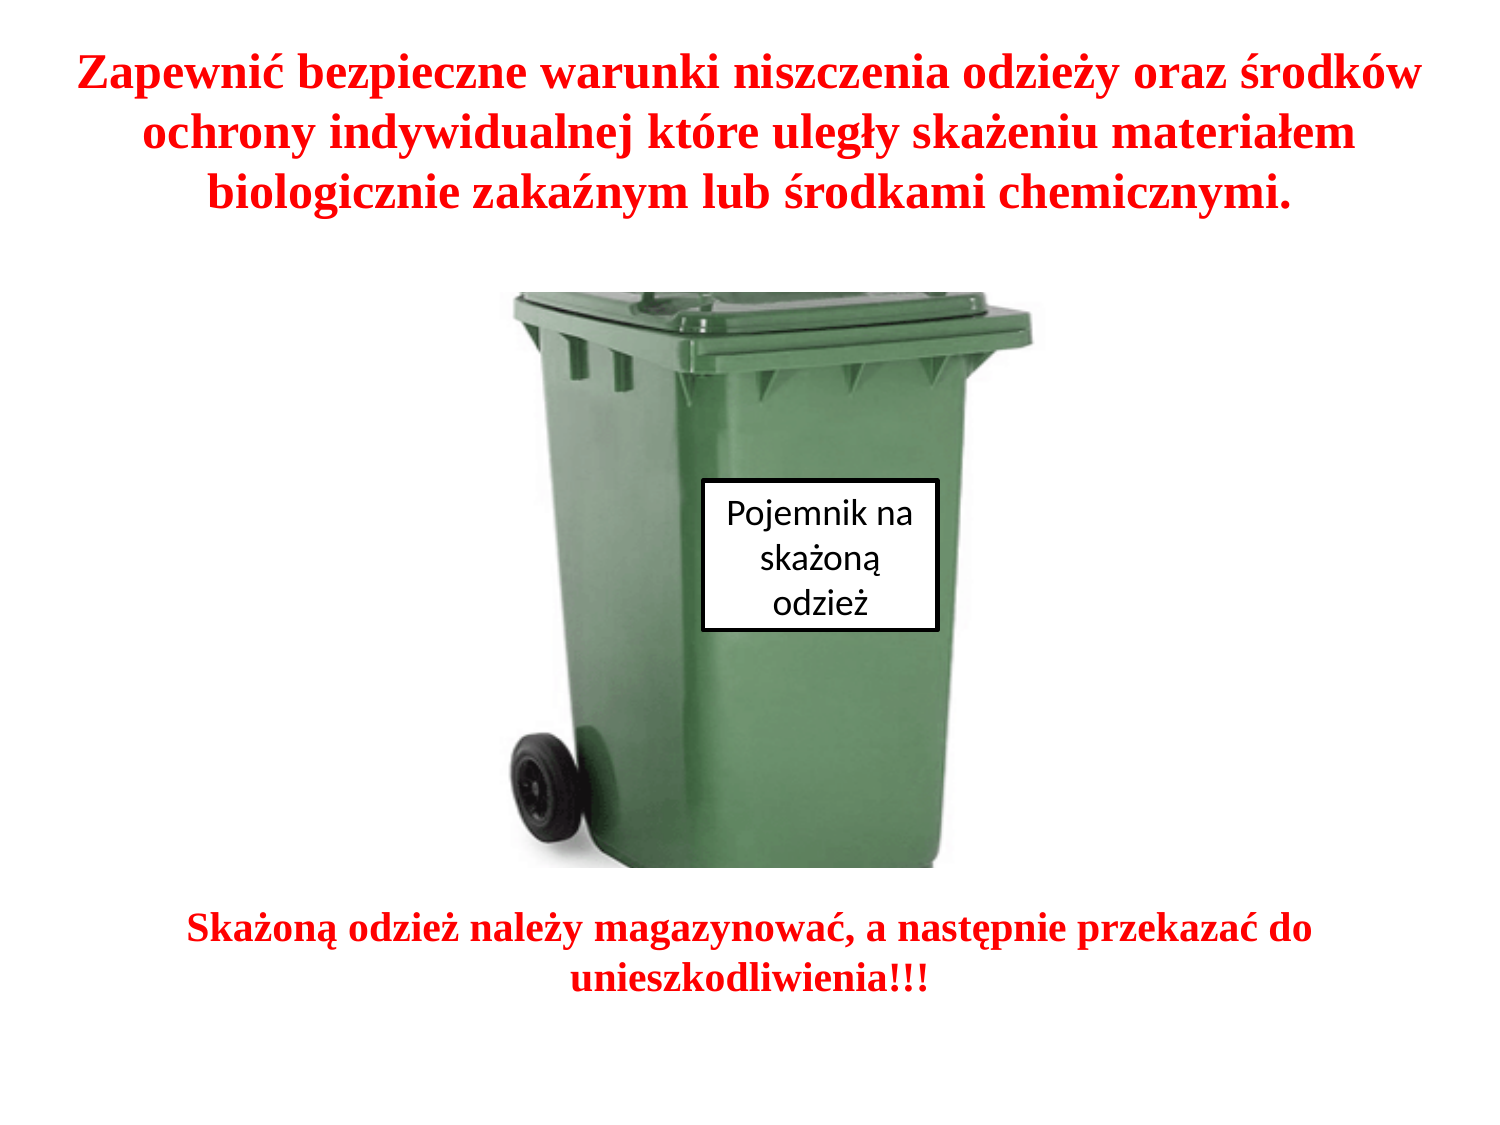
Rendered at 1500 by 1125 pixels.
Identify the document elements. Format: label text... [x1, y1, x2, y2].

title Skażoną odzież należy magazynować, a następnie przekazać do unieszkodliwienia!!! [17, 914, 1483, 1007]
list Zapewnić bezpieczne warunki niszczenia odzieży oraz środków ochrony indywidualnej które uległy skażeniu materiałem biologicznie zakaźnym lub środkami chemicznymi. [17, 30, 1483, 268]
picture [327, 292, 1173, 868]
